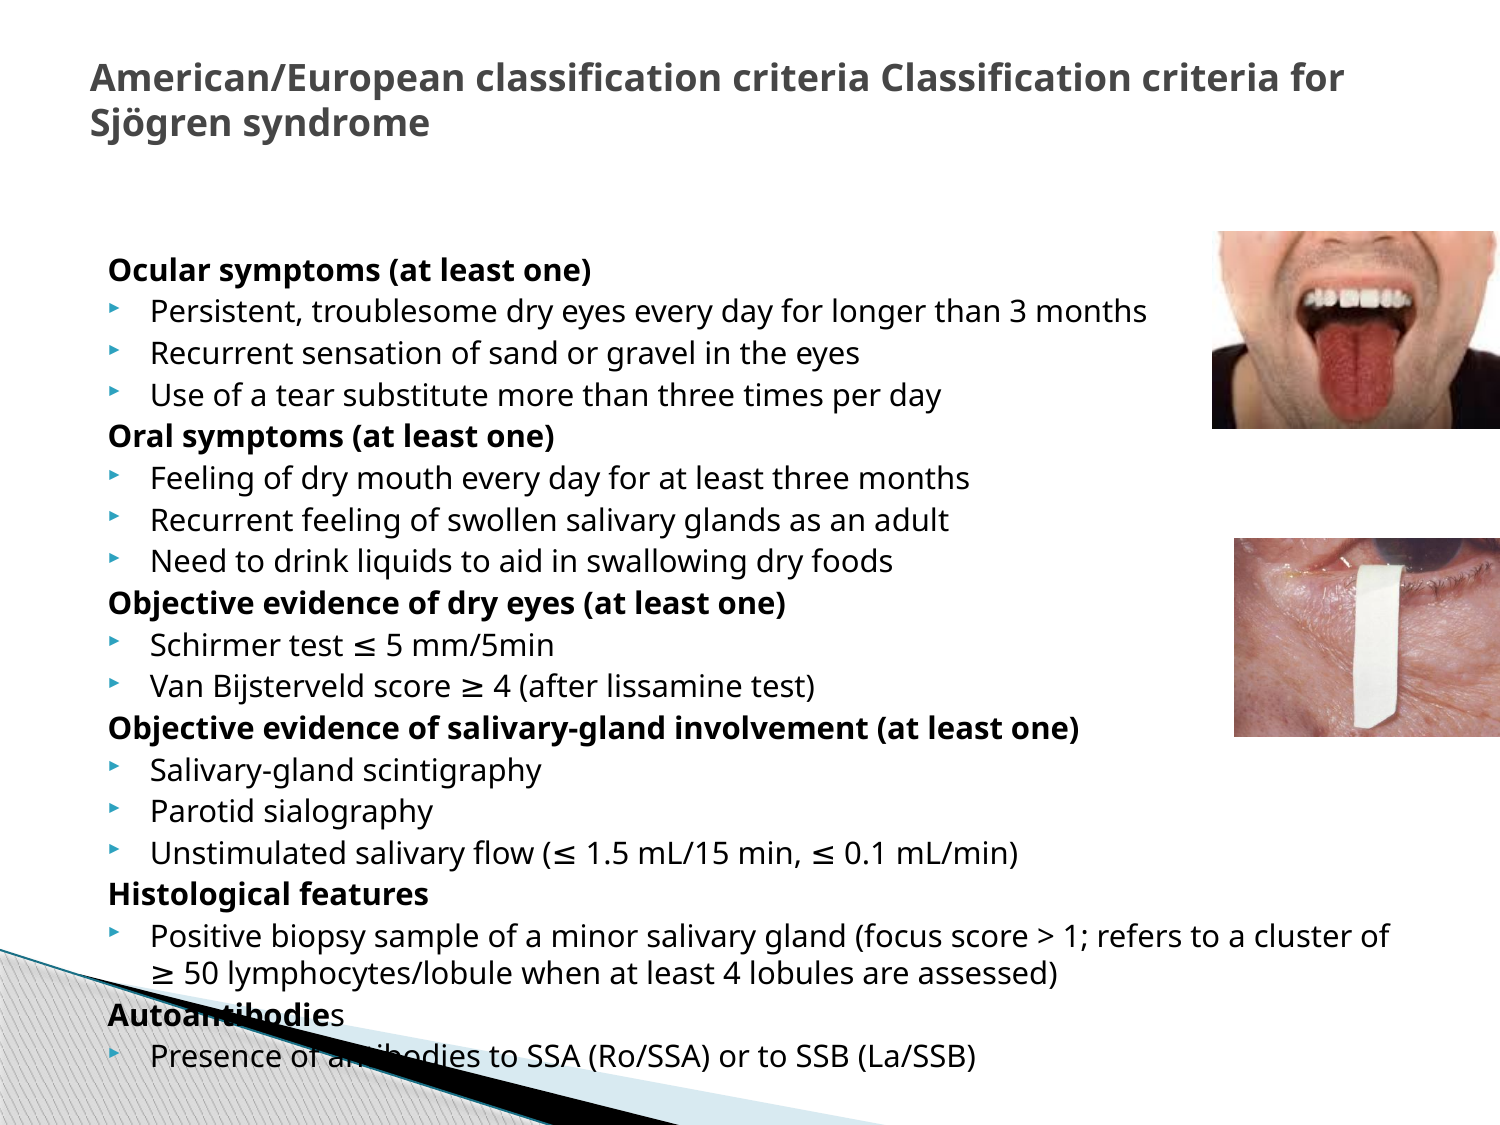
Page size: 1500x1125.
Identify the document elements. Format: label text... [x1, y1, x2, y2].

list Ocular symptoms (at least one) Persistent, troublesome dry eyes every day for longer than 3 months Recurrent sensation of sand or gravel in the eyes Use of a tear substitute more than three times per day Oral symptoms (at least one) Feeling of dry mouth every day for at least three months Recurrent feeling of swollen salivary glands as an adult Need to drink liquids to aid in swallowing dry foods Objective evidence of dry eyes (at least one) Schirmer test ≤ 5 mm/5min Van Bijsterveld score ≥ 4 (after lissamine test) Objective evidence of salivary-gland involvement (at least one) Salivary-gland scintigraphy Parotid sialography Unstimulated salivary flow (≤ 1.5 mL/15 min, ≤ 0.1 mL/min) Histological features Positive biopsy sample of a minor salivary gland (focus score > 1; refers to a cluster of ≥ 50 lymphocytes/lobule when at least 4 lobules are assessed) Autoantibodies Presence of antibodies to SSA (Ro/SSA) or to SSB (La/SSB) [75, 291, 1425, 1083]
picture [1234, 538, 1500, 737]
title American/European classification criteria Classification criteria for Sjögren syndrome [75, 45, 1425, 291]
picture [1212, 231, 1500, 429]
